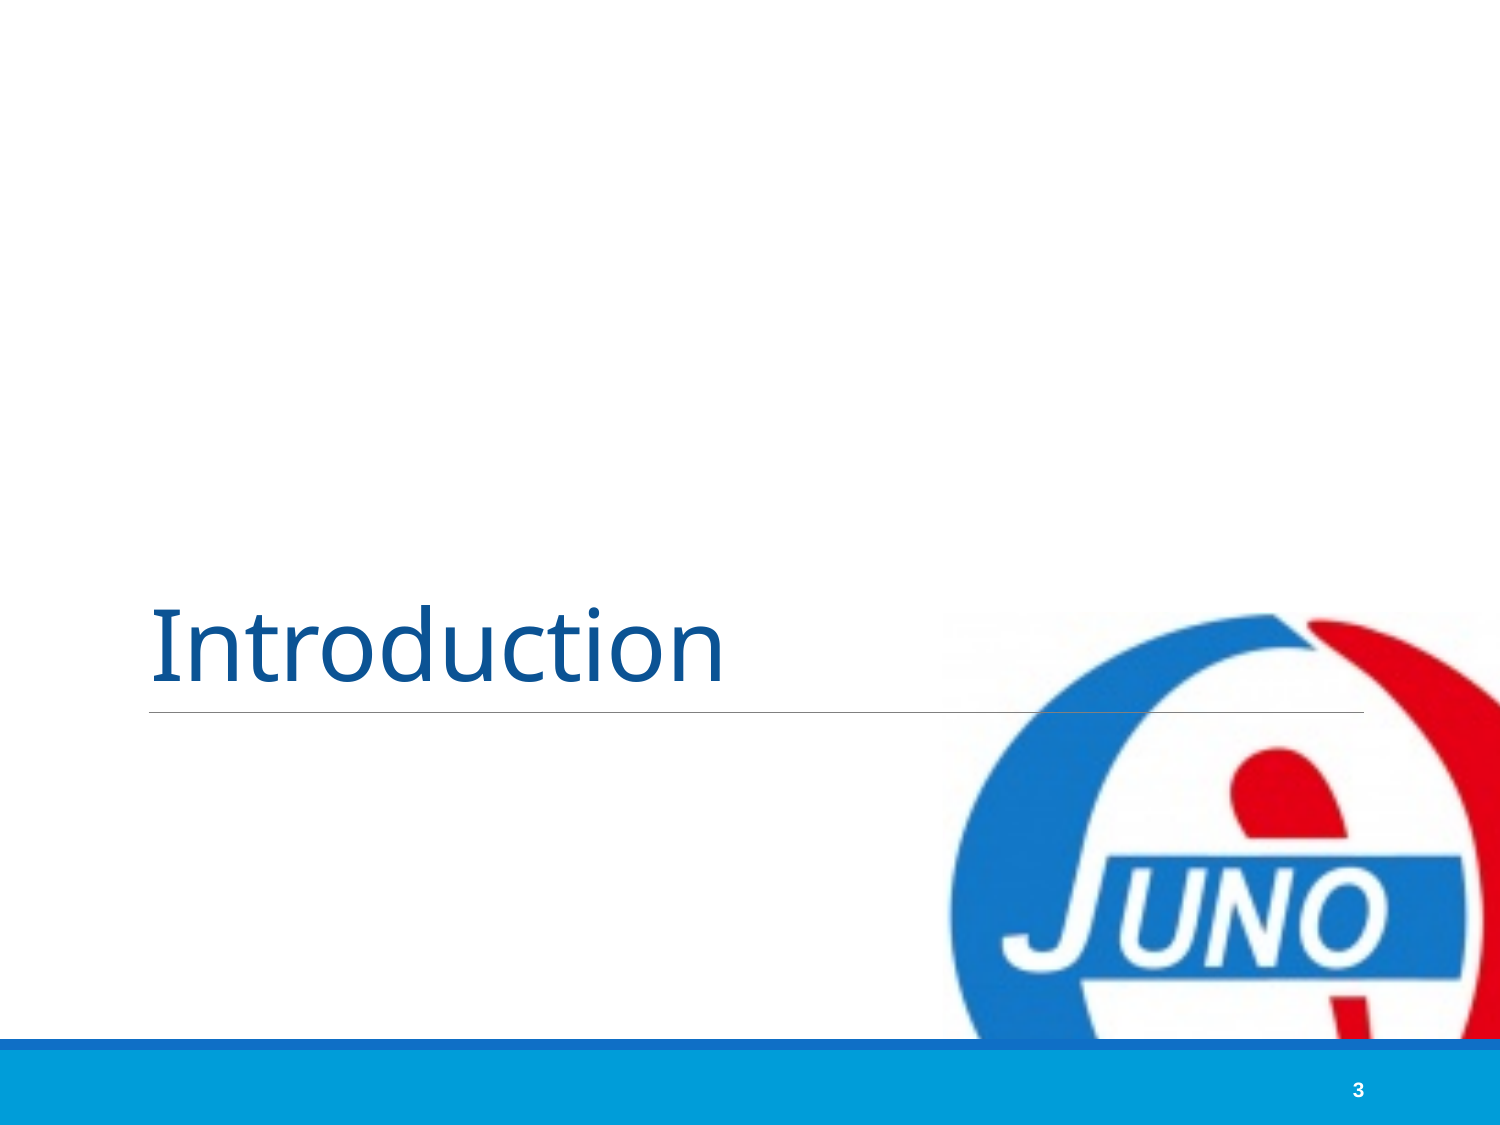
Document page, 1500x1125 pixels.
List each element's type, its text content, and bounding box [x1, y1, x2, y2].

slide_number 3 [1218, 1059, 1380, 1120]
picture [942, 612, 1500, 1039]
title Introduction [135, 124, 1373, 710]
